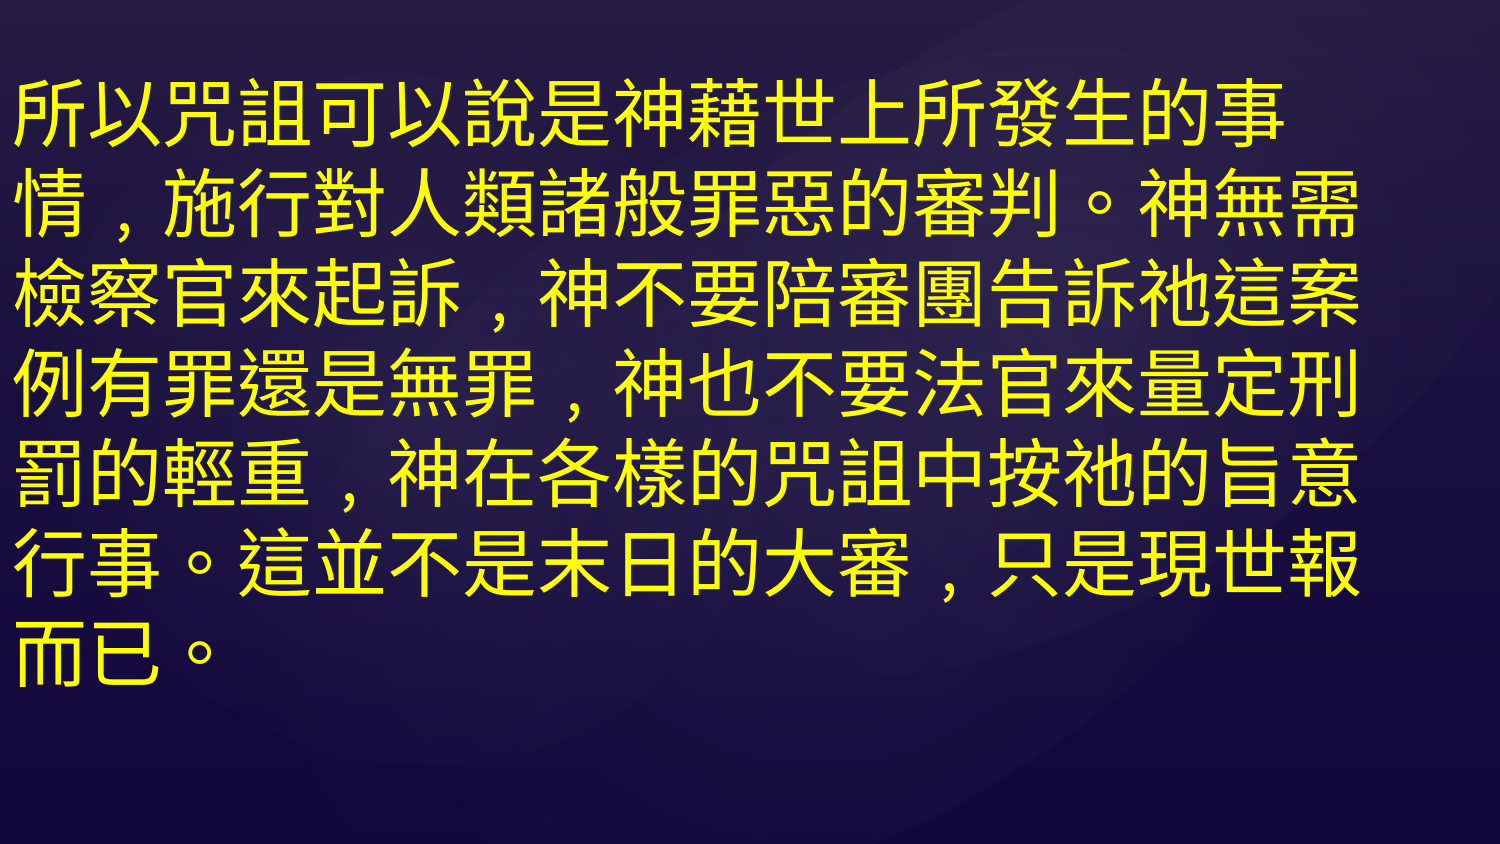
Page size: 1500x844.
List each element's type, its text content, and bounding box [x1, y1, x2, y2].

text_box 所以咒詛可以說是神藉世上所發生的事情﹐施行對人類諸般罪惡的審判。神無需檢察官來起訴﹐神不要陪審團告訴祂這案例有罪還是無罪﹐神也不要法官來量定刑罰的輕重﹐神在各樣的咒詛中按祂的旨意行事。這並不是末日的大審﹐只是現世報而已。 [0, 59, 1413, 704]
